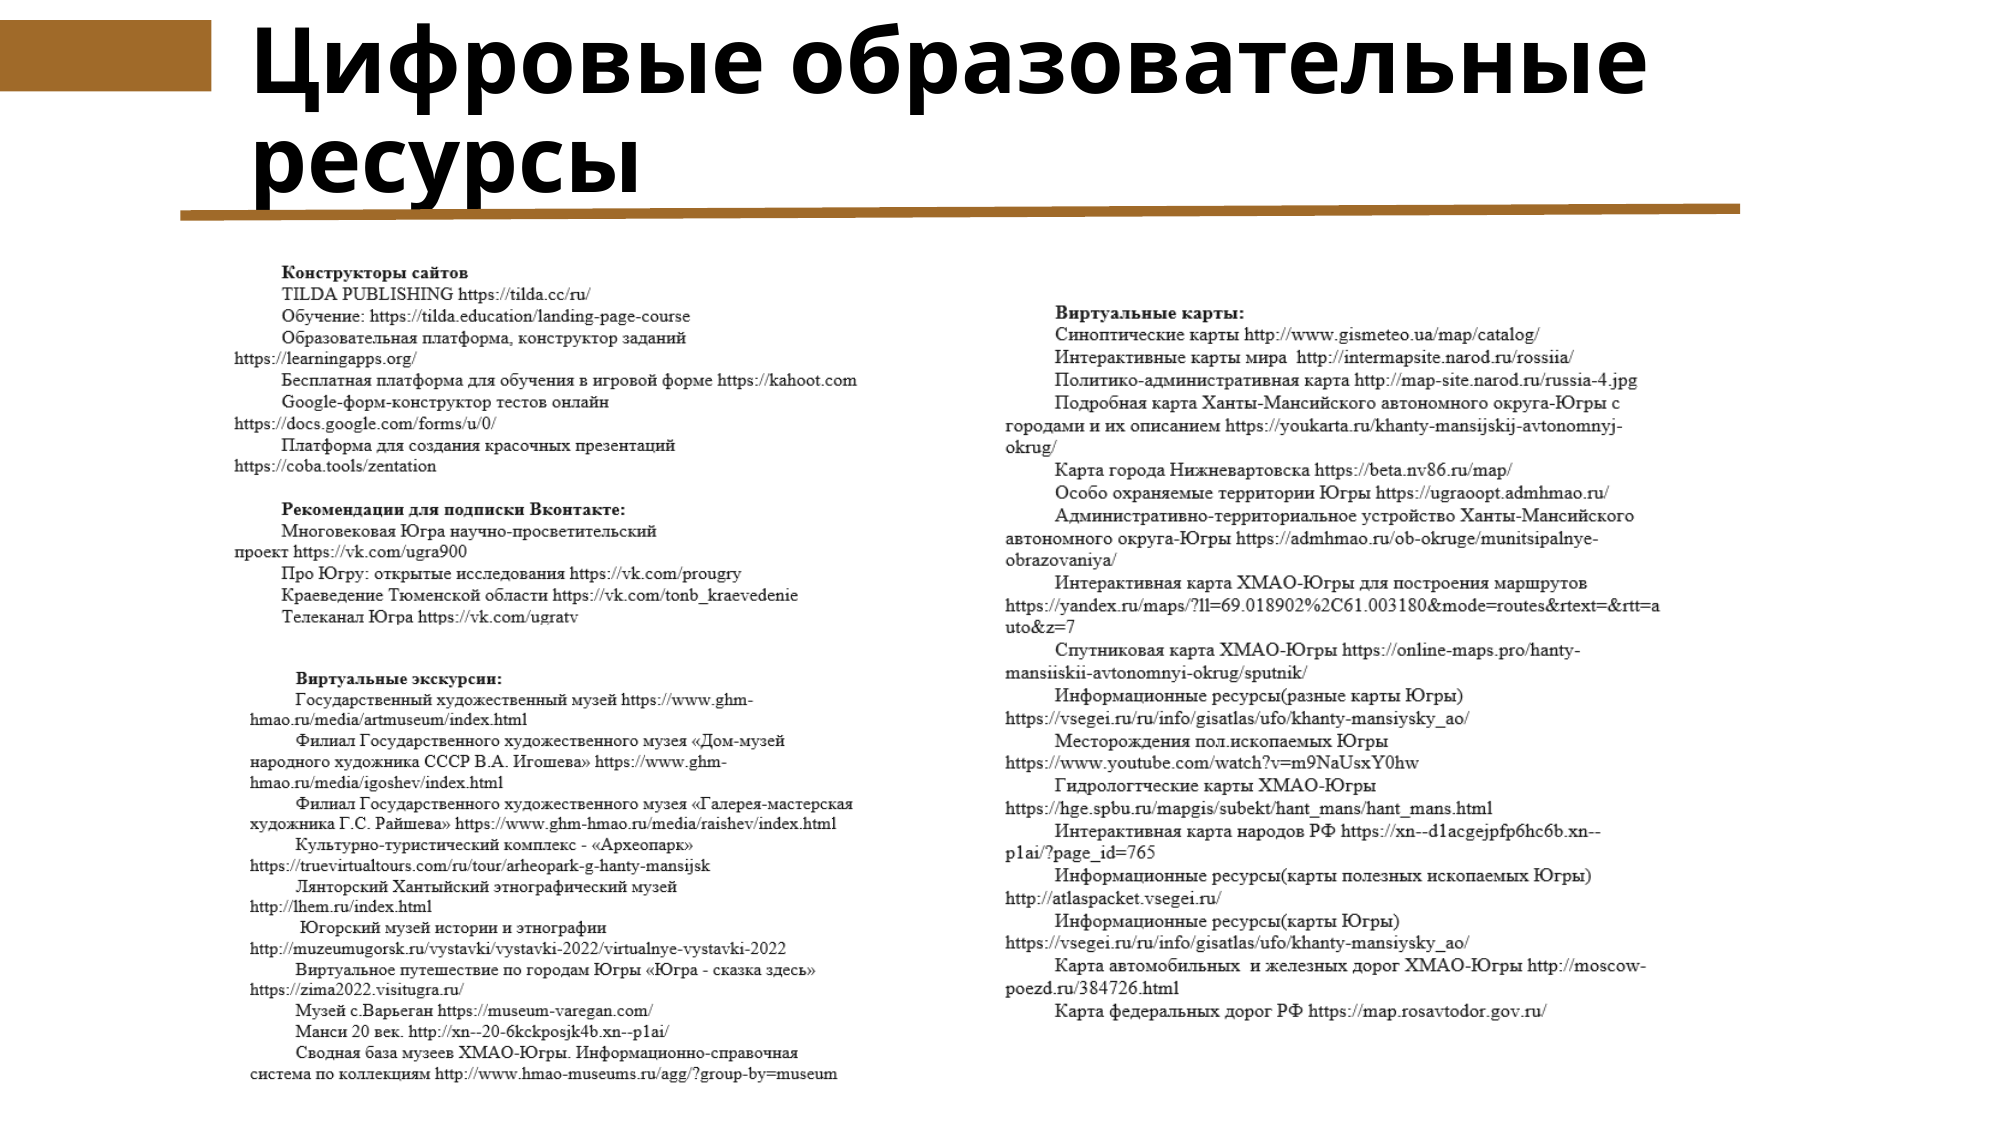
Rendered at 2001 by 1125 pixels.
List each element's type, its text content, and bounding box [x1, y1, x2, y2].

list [238, 662, 863, 1088]
text_box [0, 19, 212, 93]
picture [230, 252, 863, 626]
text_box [180, 208, 1741, 216]
picture [984, 296, 1669, 1029]
title Цифровые образовательные ресурсы [234, 0, 1949, 253]
